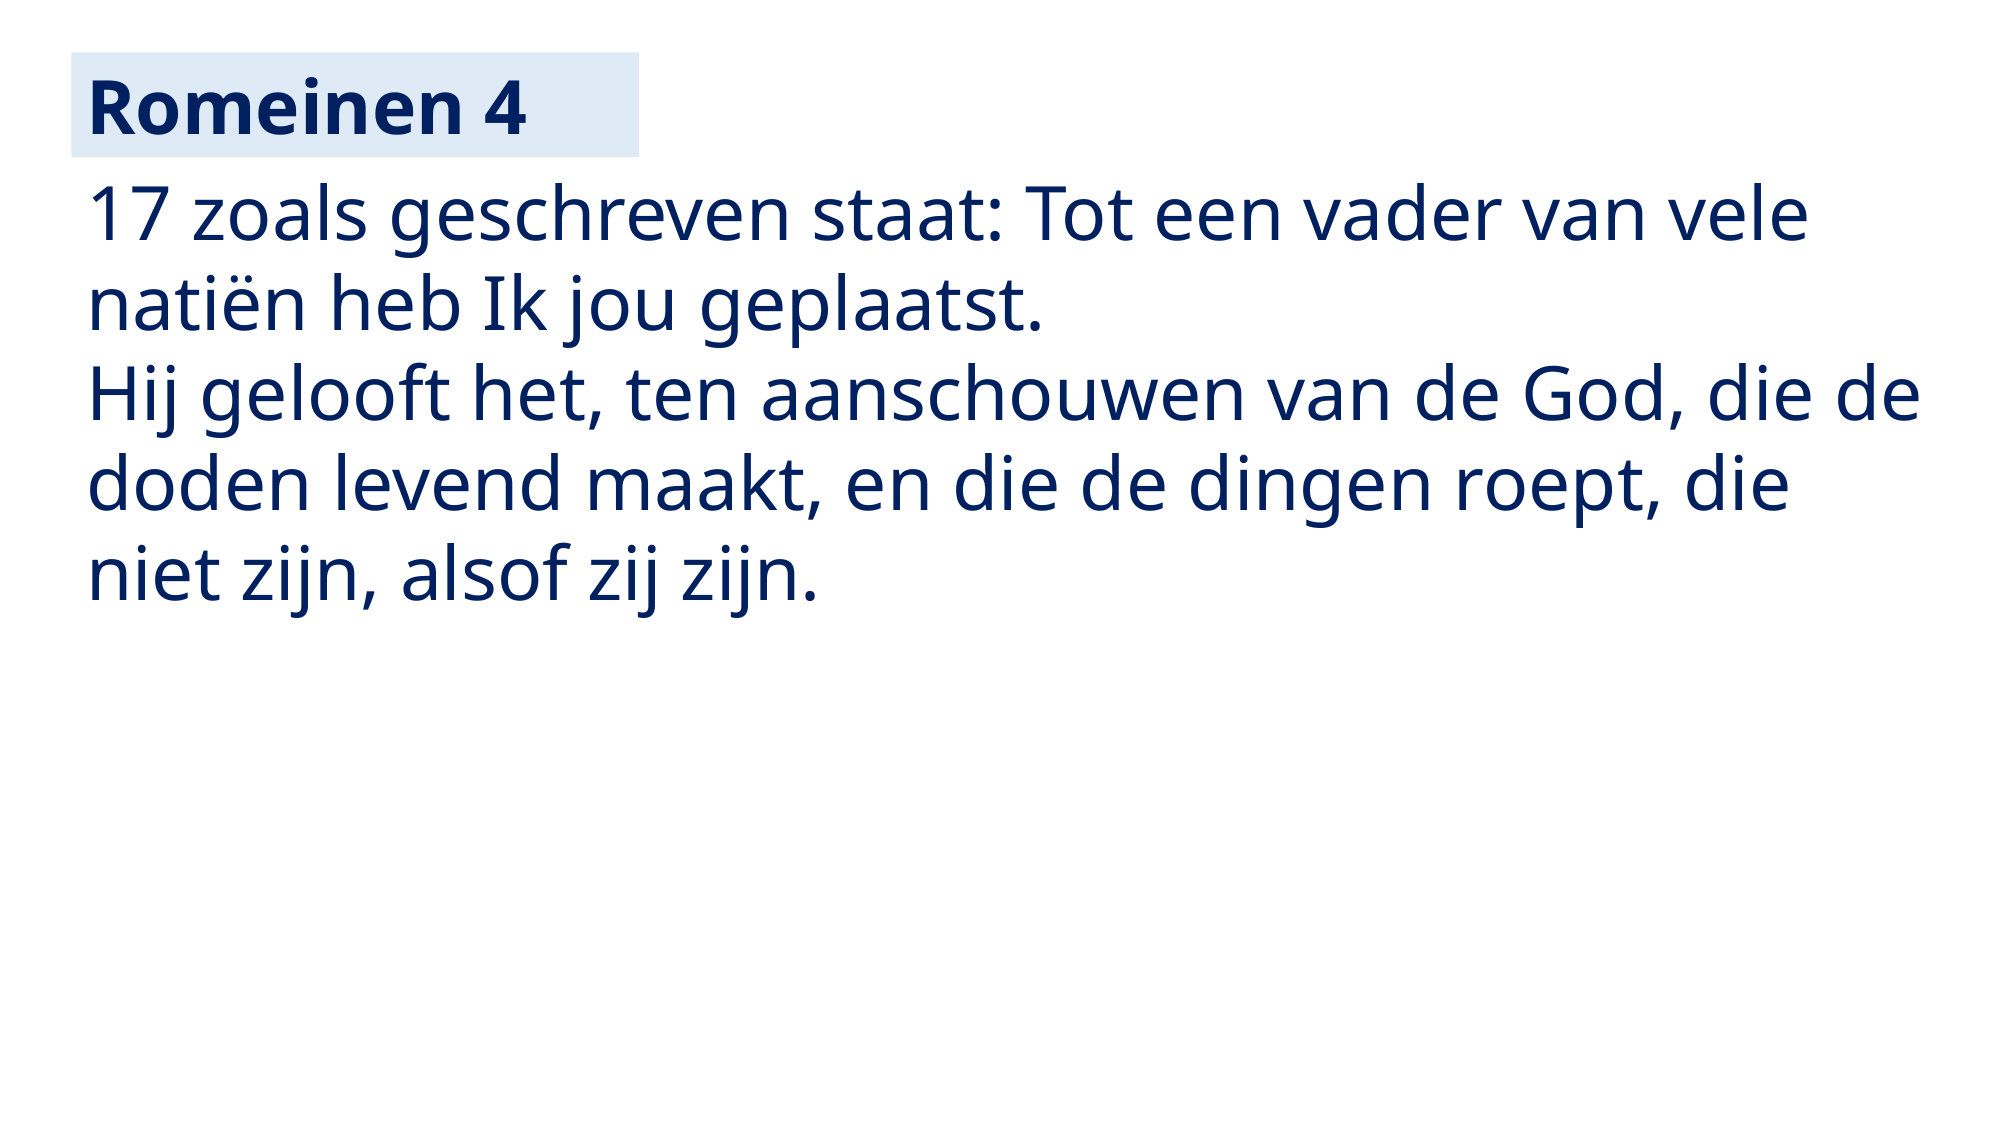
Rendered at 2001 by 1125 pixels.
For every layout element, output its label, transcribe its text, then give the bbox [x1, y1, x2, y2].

text_box 17 zoals geschreven staat: Tot een vader van vele natiën heb Ik jou geplaatst. Hij gelooft het, ten aanschouwen van de God, die de doden levend maakt, en die de dingen roept, die niet zijn, alsof zij zijn. [71, 158, 1949, 624]
text_box Romeinen 4 [71, 52, 640, 158]
